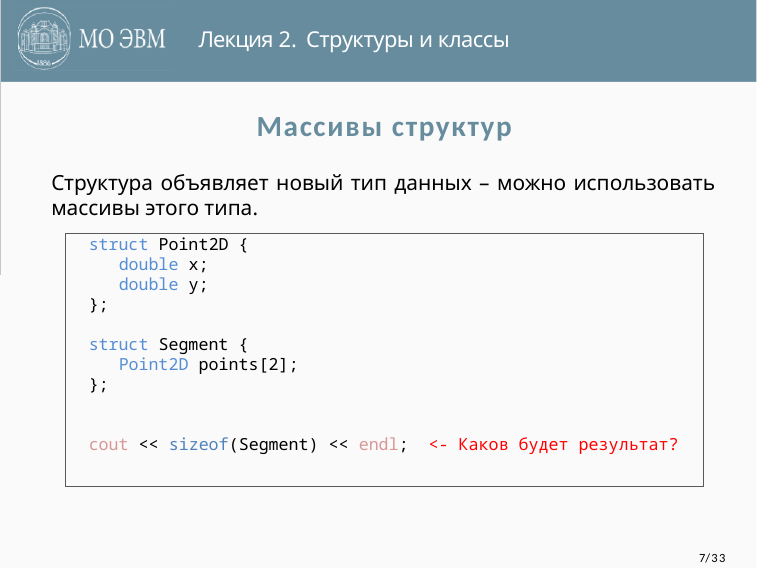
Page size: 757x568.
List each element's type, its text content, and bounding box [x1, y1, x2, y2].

list Структура объявляет новый тип данных – можно использовать массивы этого типа. [28, 149, 716, 485]
slide_number 7/33 [687, 551, 731, 568]
picture [0, 0, 757, 568]
title Массивы структур [128, 106, 641, 149]
text_box Лекция 2. Структуры и классы [196, 25, 555, 52]
